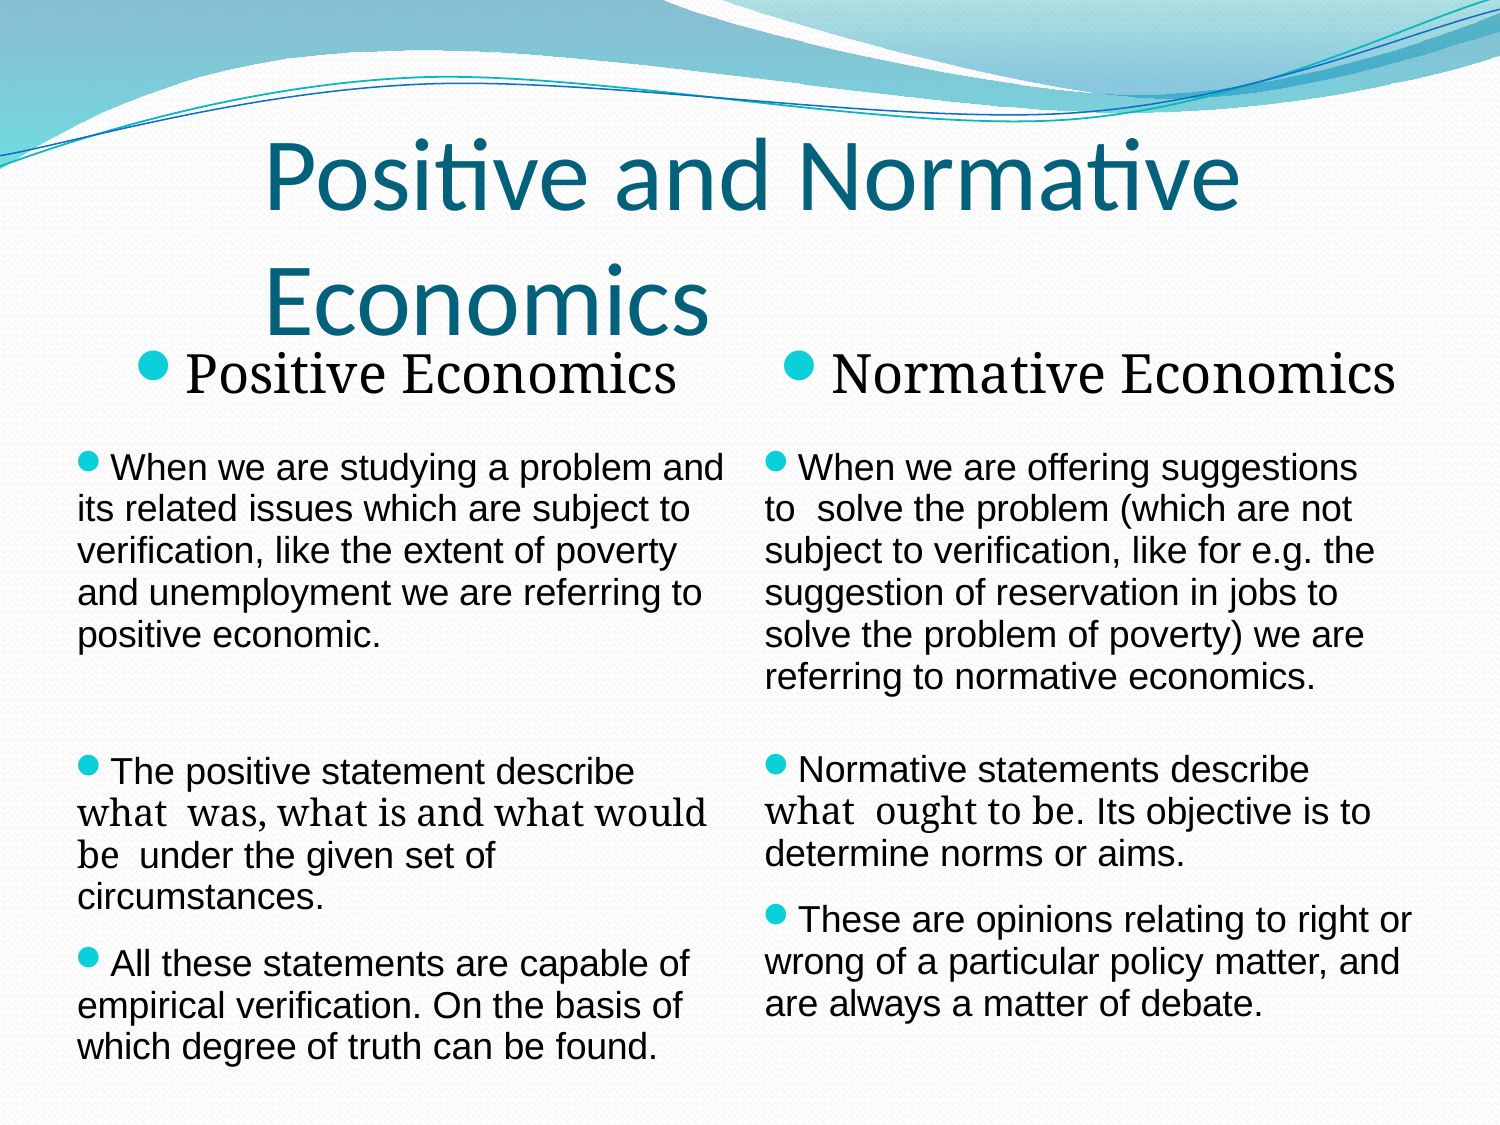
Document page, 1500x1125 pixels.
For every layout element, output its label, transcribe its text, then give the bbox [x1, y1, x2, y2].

list Normative Economics When we are offering suggestions to solve the problem (which are not subject to verification, like for e.g. the suggestion of reservation in jobs to solve the problem of poverty) we are referring to normative economics. Normative statements describe what ought to be. Its objective is to determine norms or aims. These are opinions relating to right or wrong of a particular policy matter, and are always a matter of debate. [762, 337, 1425, 1026]
list Positive Economics When we are studying a problem and its related issues which are subject to verification, like the extent of poverty and unemployment we are referring to positive economic. The positive statement describe what was, what is and what would be under the given set of circumstances. All these statements are capable of empirical verification. On the basis of which degree of truth can be found. [75, 337, 738, 1069]
title Positive and Normative Economics [261, 104, 1363, 357]
